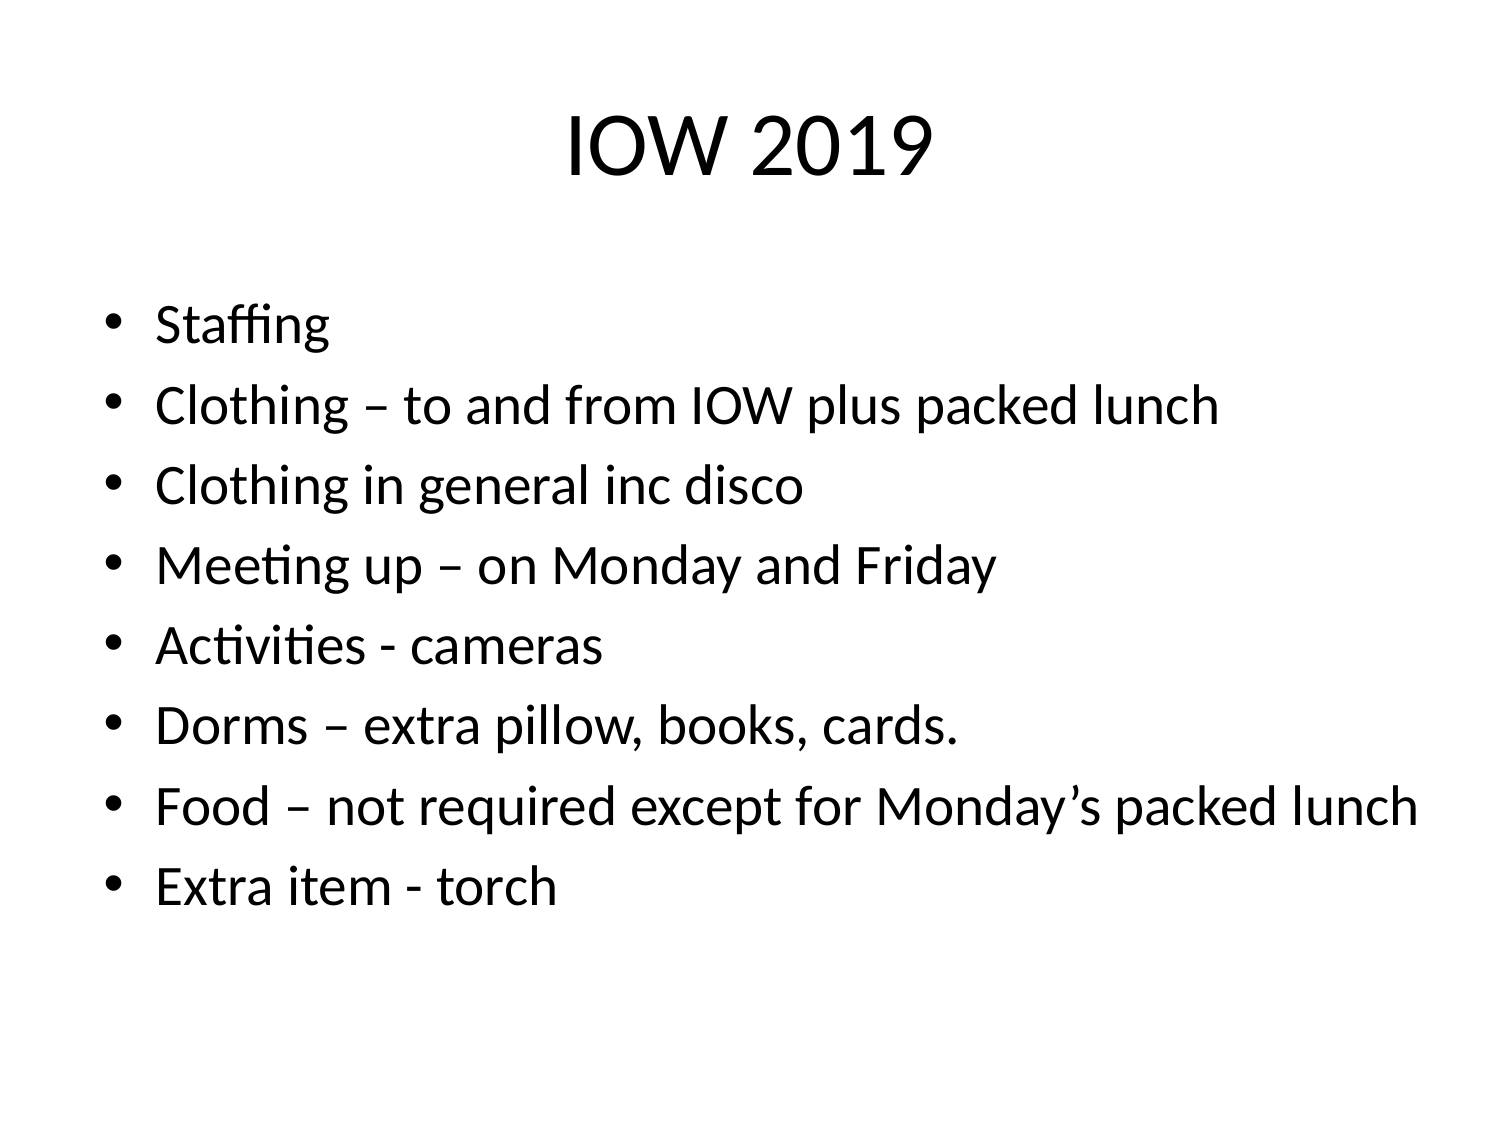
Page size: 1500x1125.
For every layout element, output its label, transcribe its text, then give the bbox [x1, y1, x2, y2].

title IOW 2019 [75, 45, 1425, 233]
list Staffing Clothing – to and from IOW plus packed lunch Clothing in general inc disco Meeting up – on Monday and Friday Activities - cameras Dorms – extra pillow, books, cards. Food – not required except for Monday’s packed lunch Extra item - torch [88, 278, 1439, 993]
